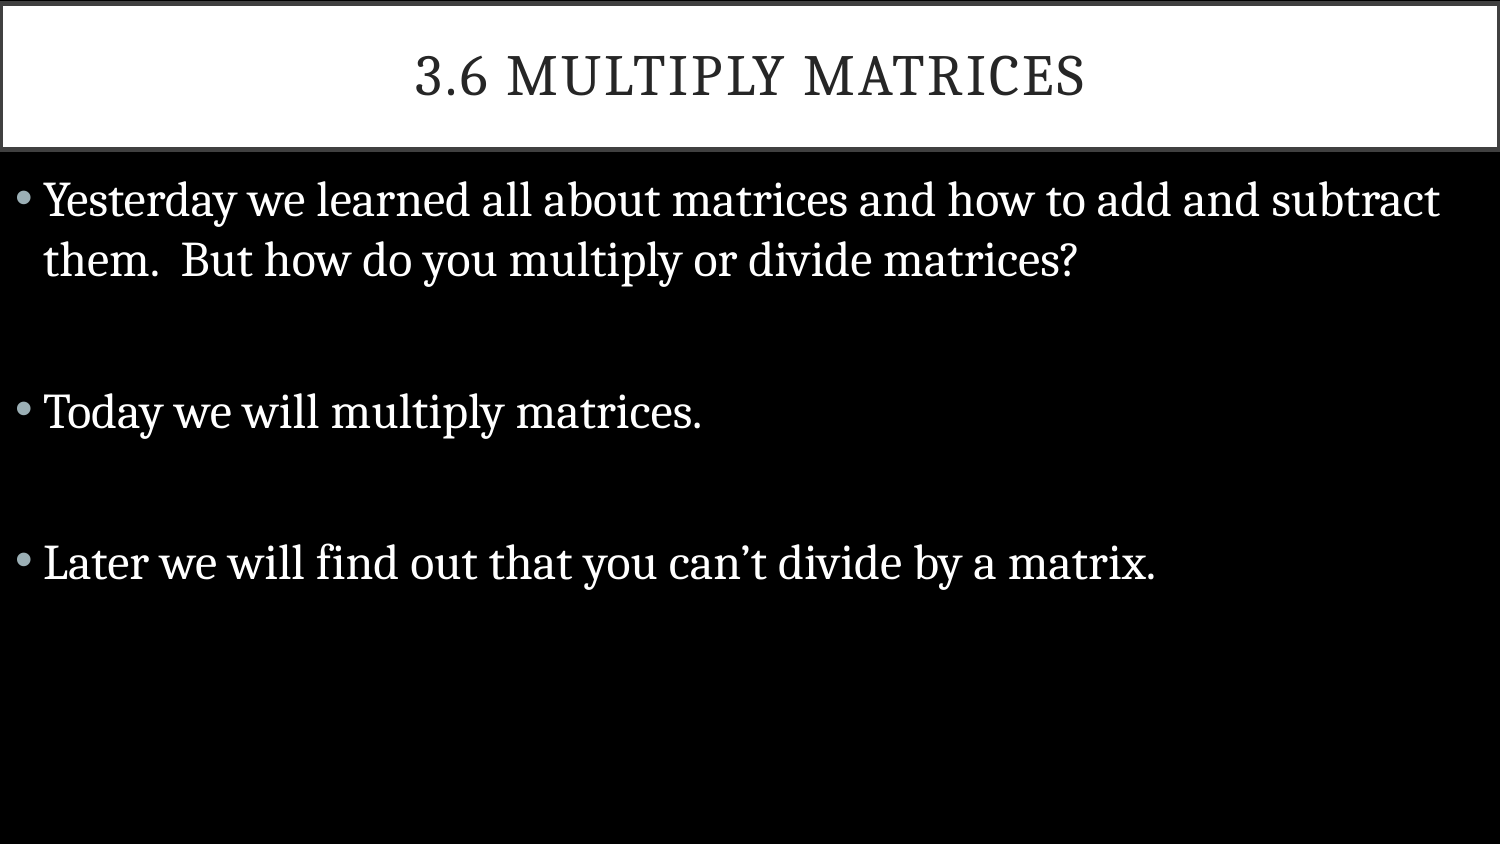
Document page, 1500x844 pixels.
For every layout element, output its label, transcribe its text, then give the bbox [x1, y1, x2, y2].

list Yesterday we learned all about matrices and how to add and subtract them. But how do you multiply or divide matrices? Today we will multiply matrices. Later we will find out that you can’t divide by a matrix. [0, 159, 1500, 765]
title 3.6 Multiply Matrices [0, 1, 1500, 152]
